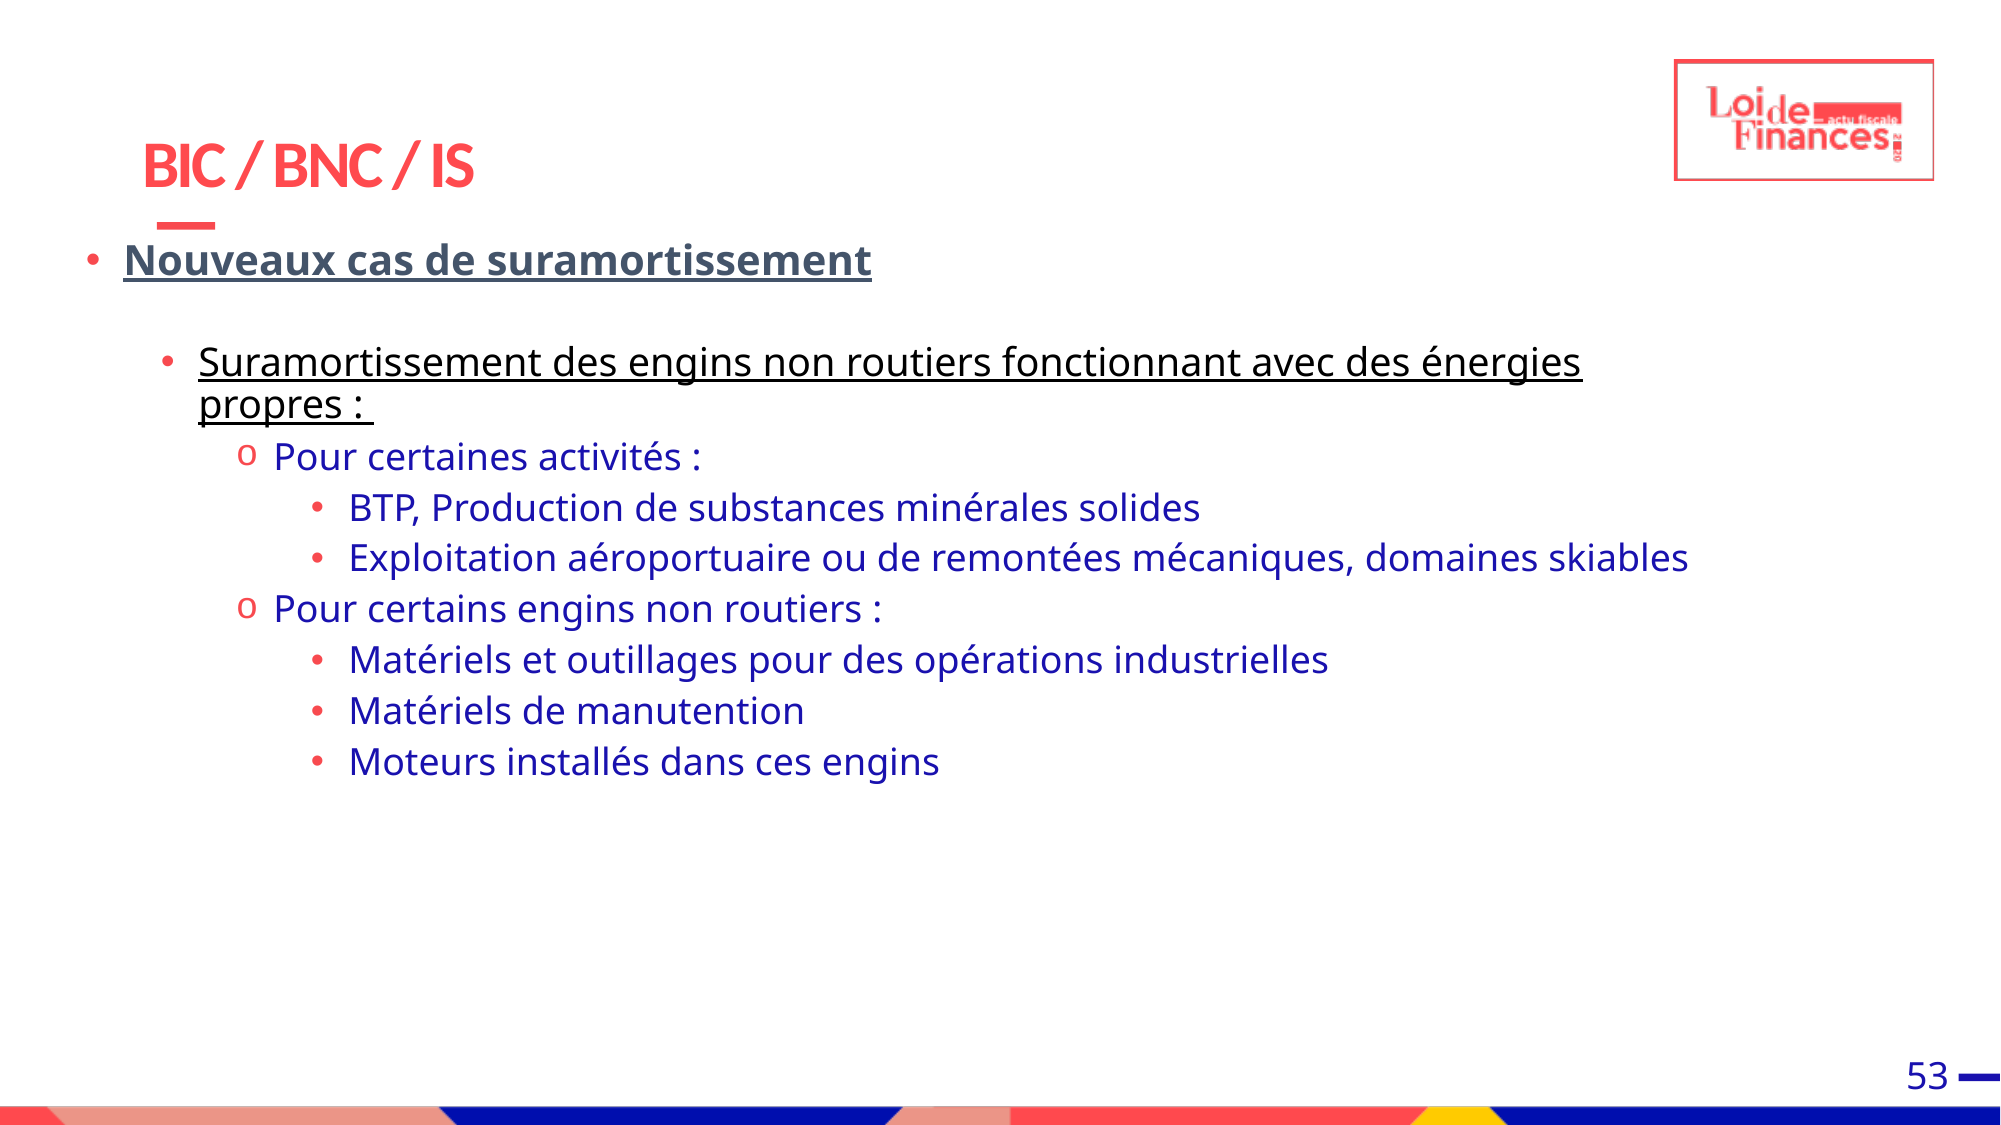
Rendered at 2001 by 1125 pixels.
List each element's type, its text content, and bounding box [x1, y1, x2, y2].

list Nouveaux cas de suramortissement Suramortissement des engins non routiers fonctionnant avec des énergies propres : Pour certaines activités : BTP, Production de substances minérales solides Exploitation aéroportuaire ou de remontées mécaniques, domaines skiables Pour certains engins non routiers : Matériels et outillages pour des opérations industrielles Matériels de manutention Moteurs installés dans ces engins [70, 231, 1718, 1106]
title BIC / BNC / IS [127, 114, 1104, 210]
